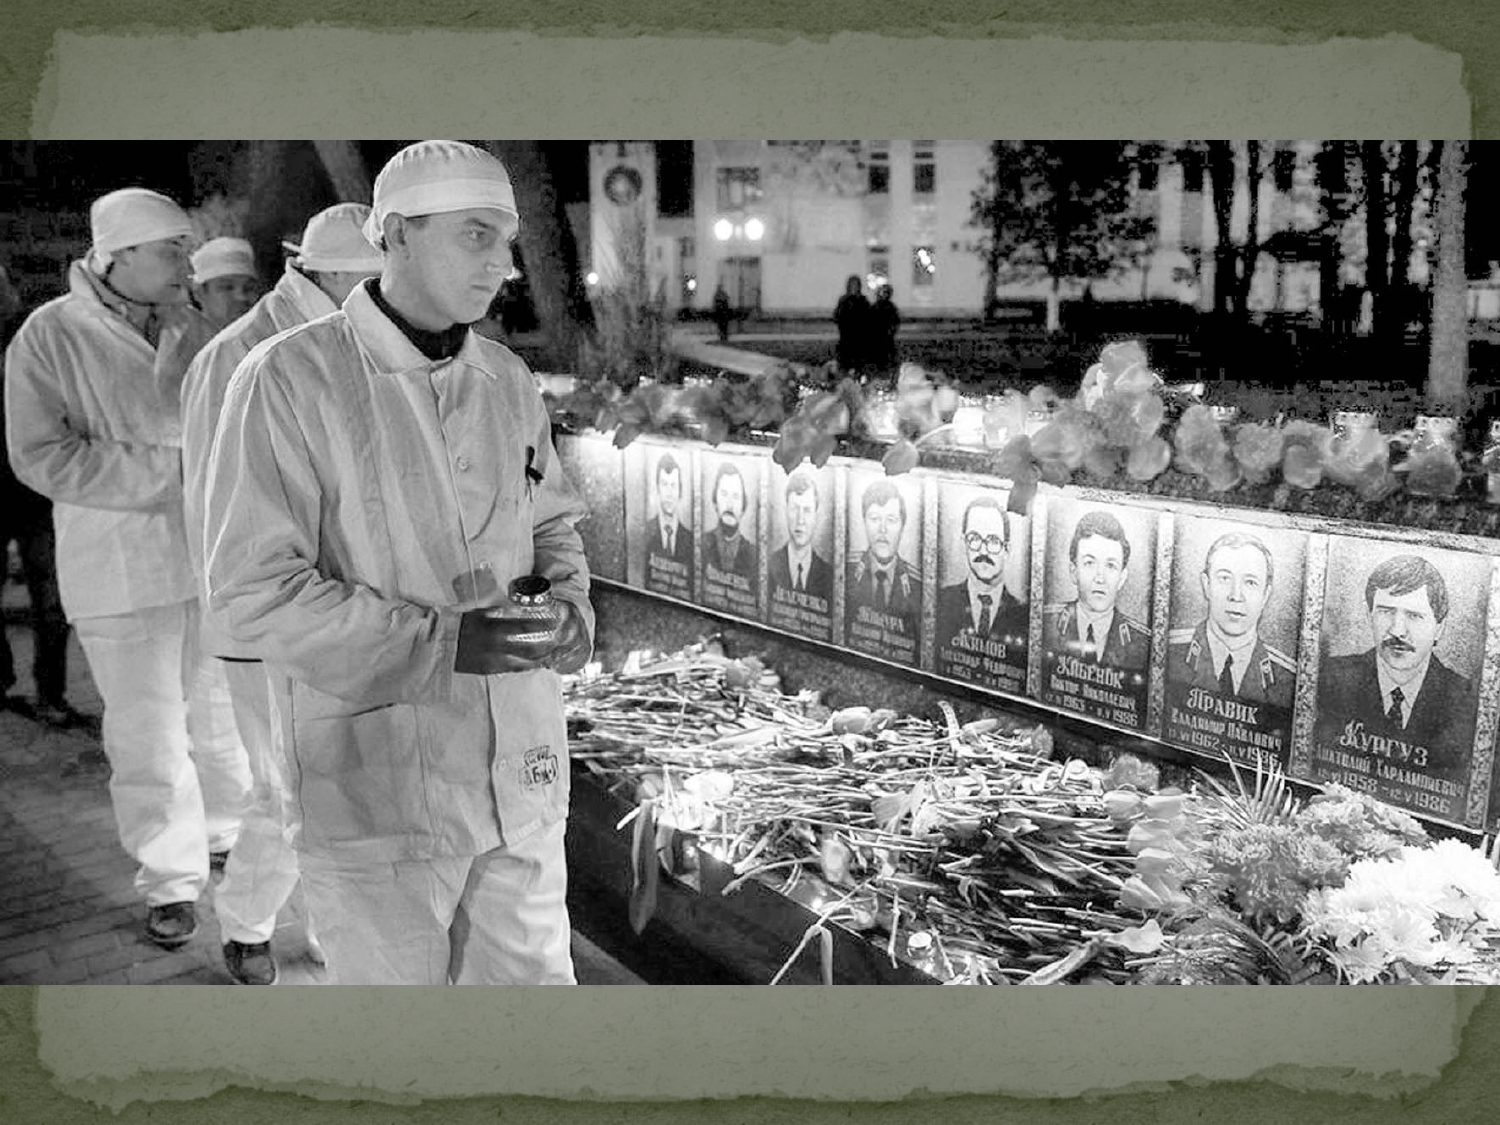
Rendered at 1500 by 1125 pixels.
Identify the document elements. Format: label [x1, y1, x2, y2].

picture [0, 140, 1500, 985]
